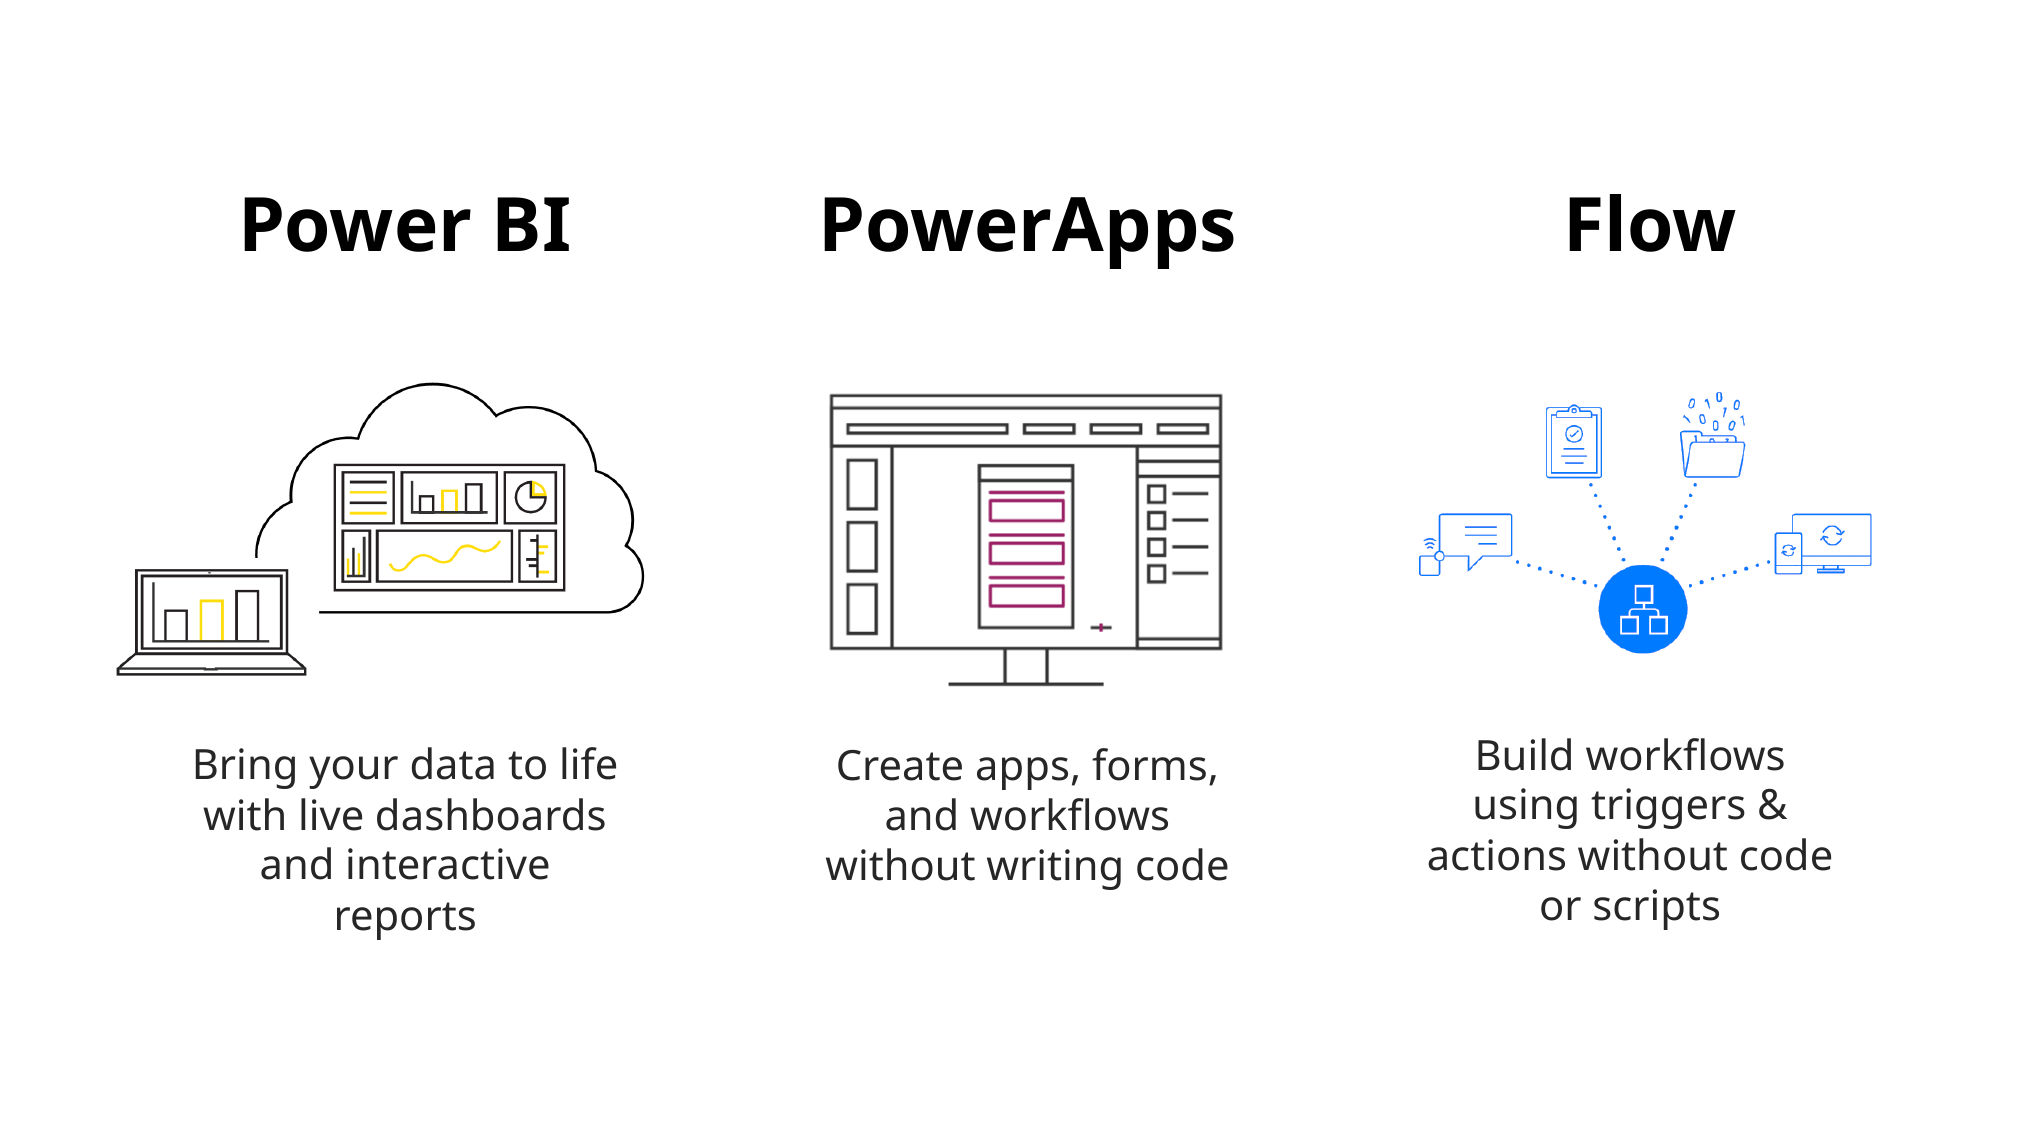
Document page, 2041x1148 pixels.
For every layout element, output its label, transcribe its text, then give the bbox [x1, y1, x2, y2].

text_box PowerApps [736, 168, 1358, 274]
text_box Power BI [75, 168, 736, 274]
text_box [109, 378, 653, 943]
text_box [1345, 363, 1955, 918]
text_box Flow [1358, 168, 1981, 274]
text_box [795, 318, 1260, 944]
